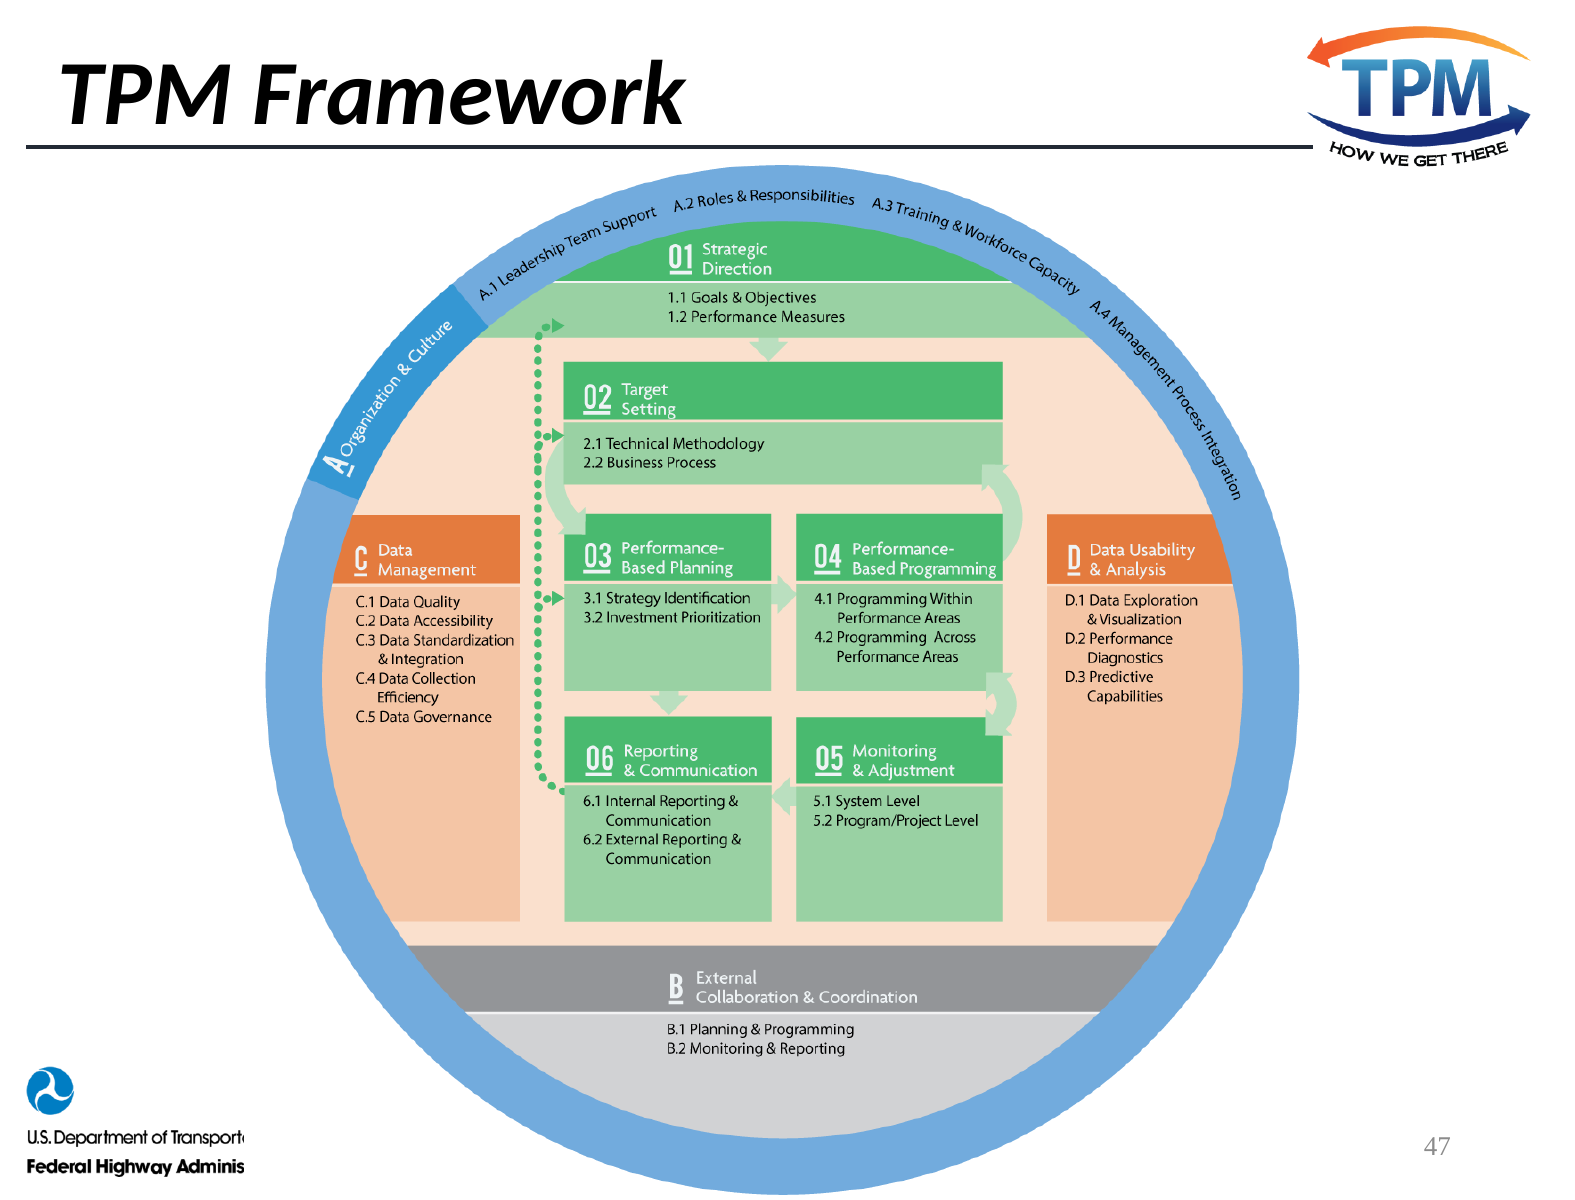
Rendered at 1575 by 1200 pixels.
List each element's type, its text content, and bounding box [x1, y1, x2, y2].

title TPM Framework [41, 37, 1401, 131]
slide_number 47 [1313, 1112, 1467, 1177]
picture [26, 1, 1551, 1200]
